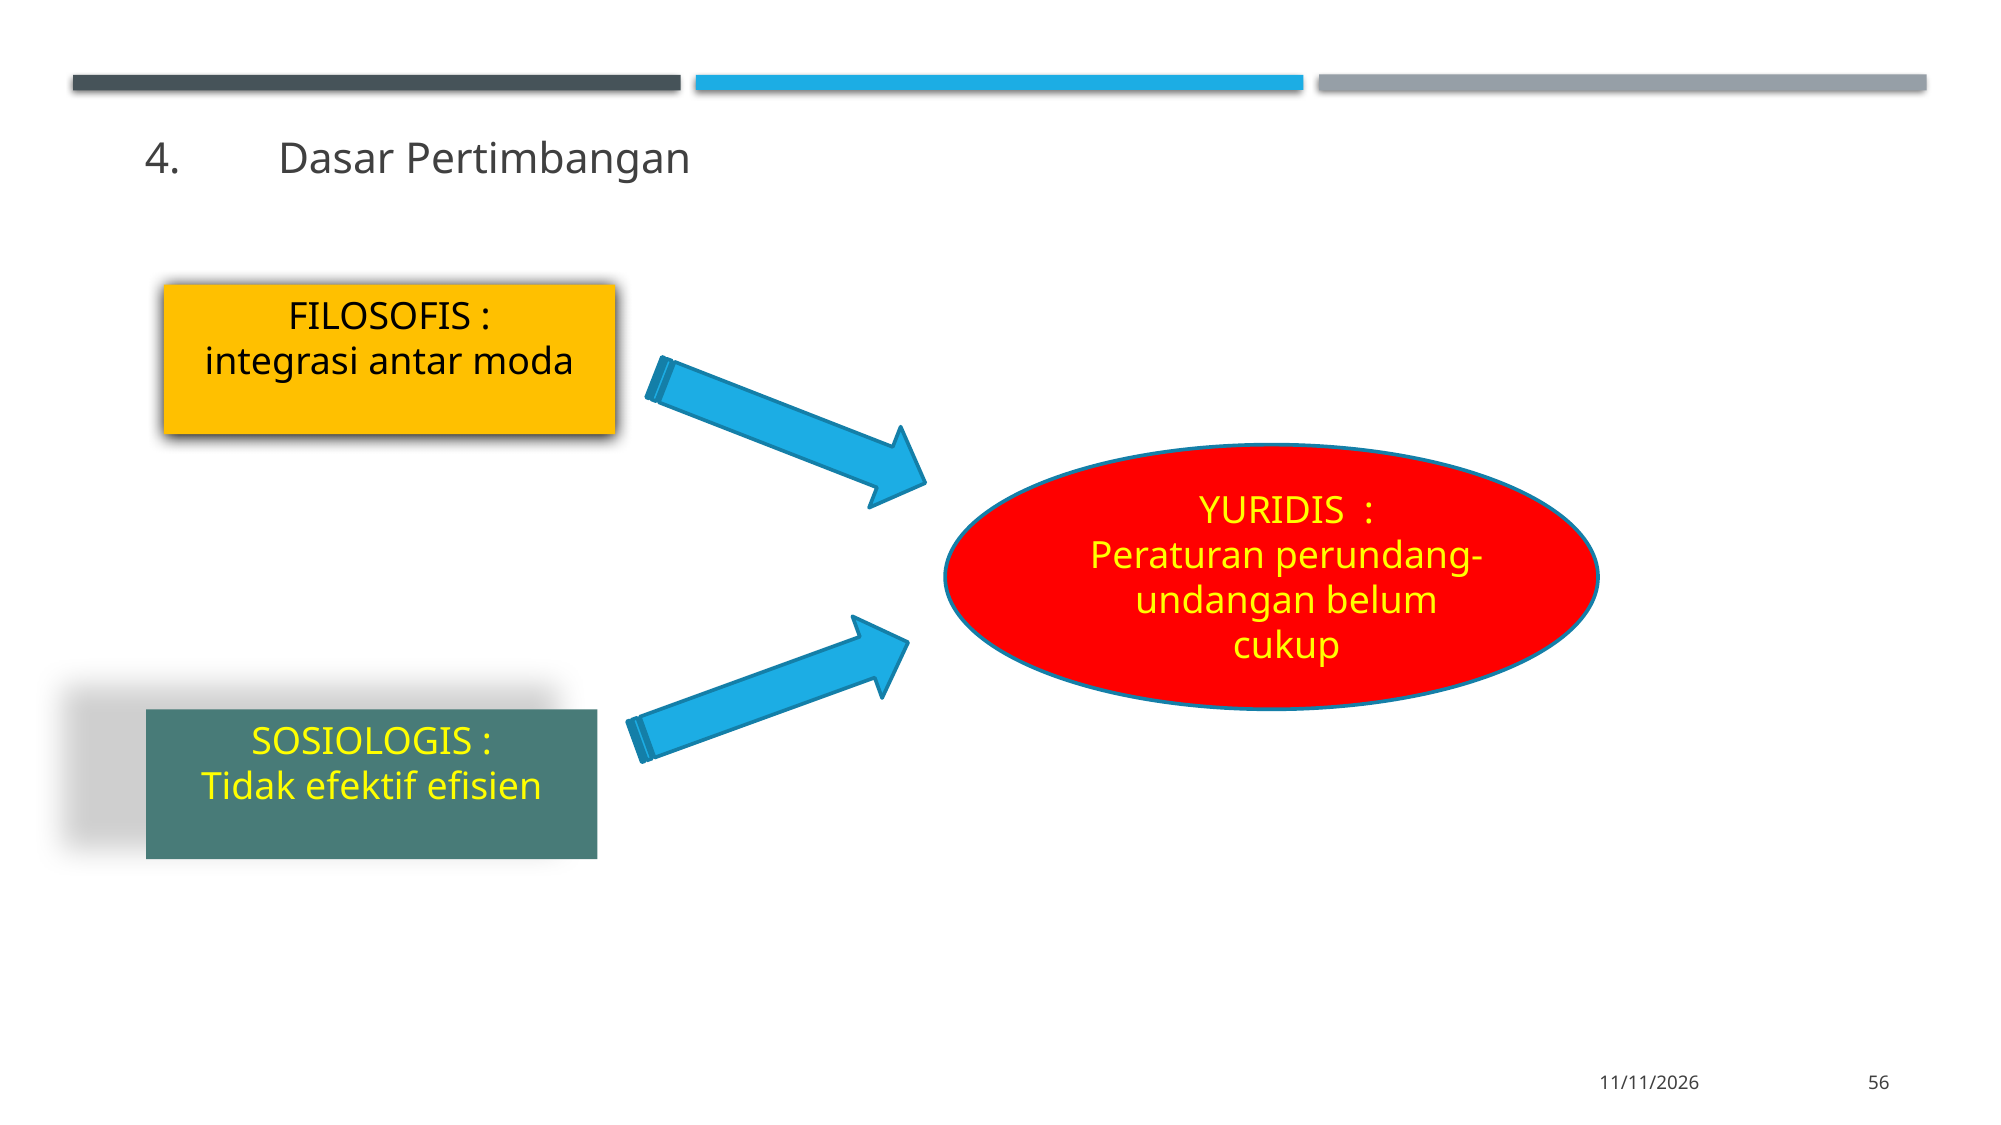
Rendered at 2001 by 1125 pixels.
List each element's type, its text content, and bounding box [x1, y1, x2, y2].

text_box FILOSOFIS : integrasi antar moda [163, 284, 616, 435]
text_box [943, 442, 1494, 684]
text_box YURIDIS : Peraturan perundang-undangan belum cukup [1073, 478, 1500, 719]
slide_number 56 [1732, 1053, 1905, 1114]
text_box [625, 614, 910, 764]
text_box [1500, 480, 1600, 674]
text_box [644, 355, 928, 510]
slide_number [1247, 1053, 1715, 1114]
text_box SOSIOLOGIS : Tidak efektif efisien [146, 709, 598, 860]
text_box Dasar Pertimbangan [0, 123, 1066, 190]
